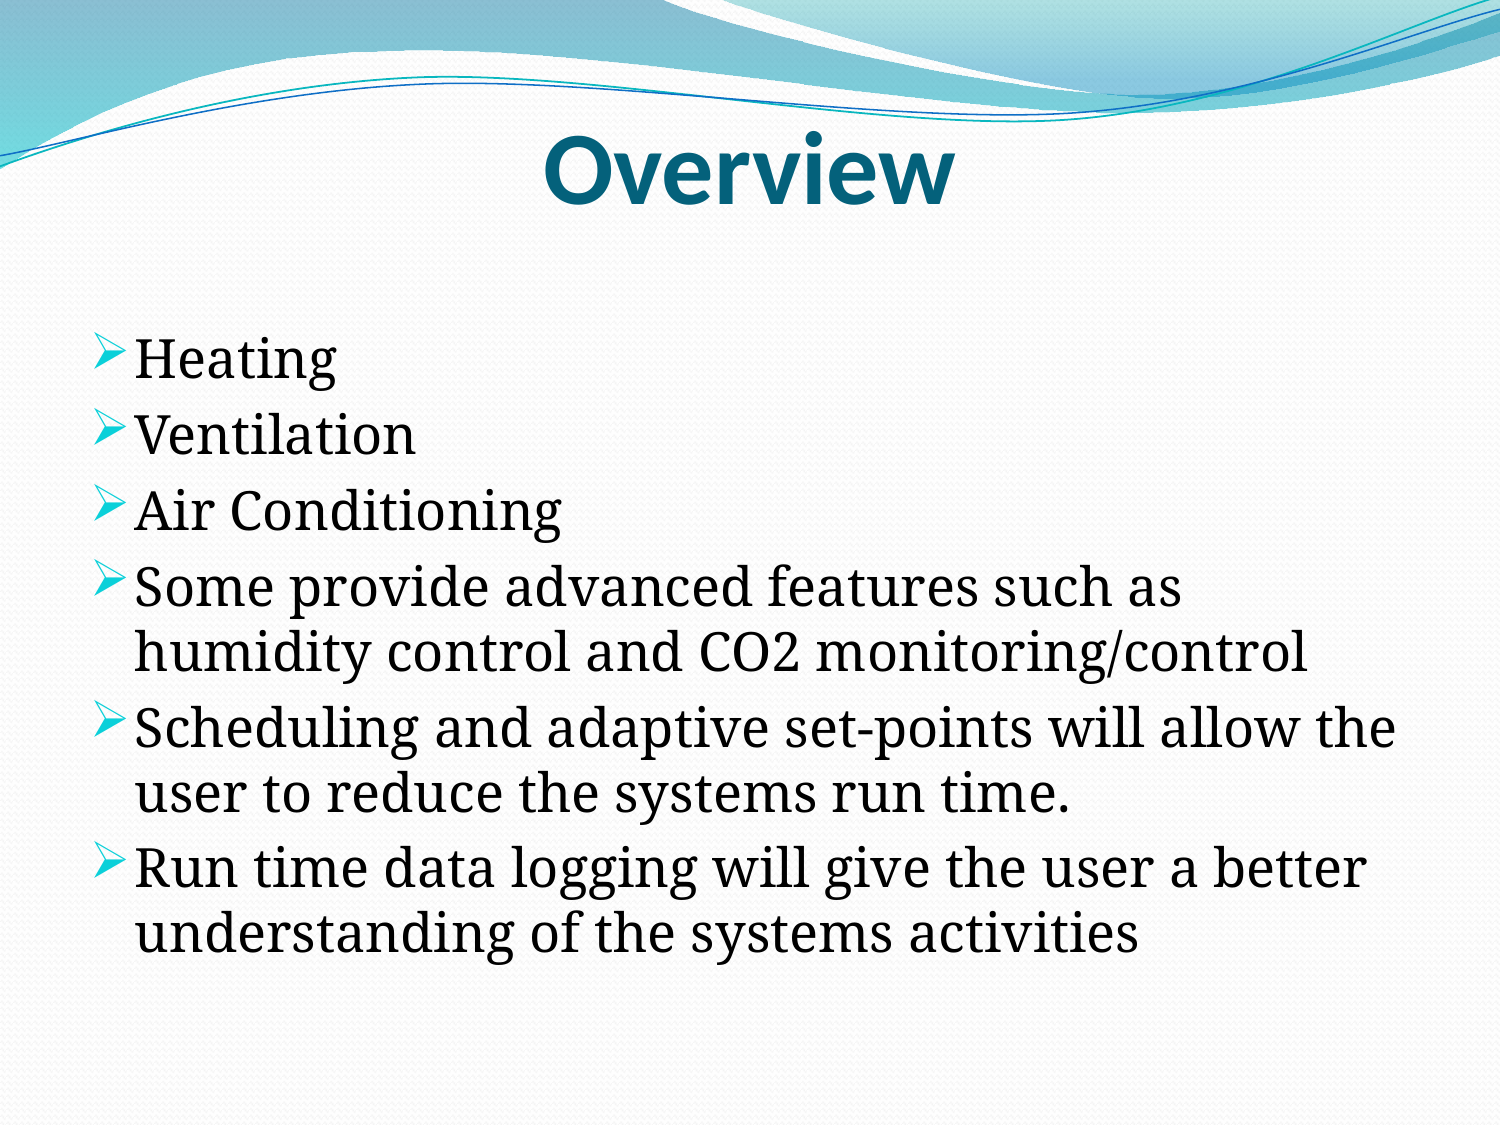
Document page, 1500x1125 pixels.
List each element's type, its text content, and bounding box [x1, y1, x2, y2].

list Heating Ventilation Air Conditioning Some provide advanced features such as humidity control and CO2 monitoring/control Scheduling and adaptive set-points will allow the user to reduce the systems run time. Run time data logging will give the user a better understanding of the systems activities [75, 317, 1425, 1038]
title Overview [75, 37, 1425, 225]
